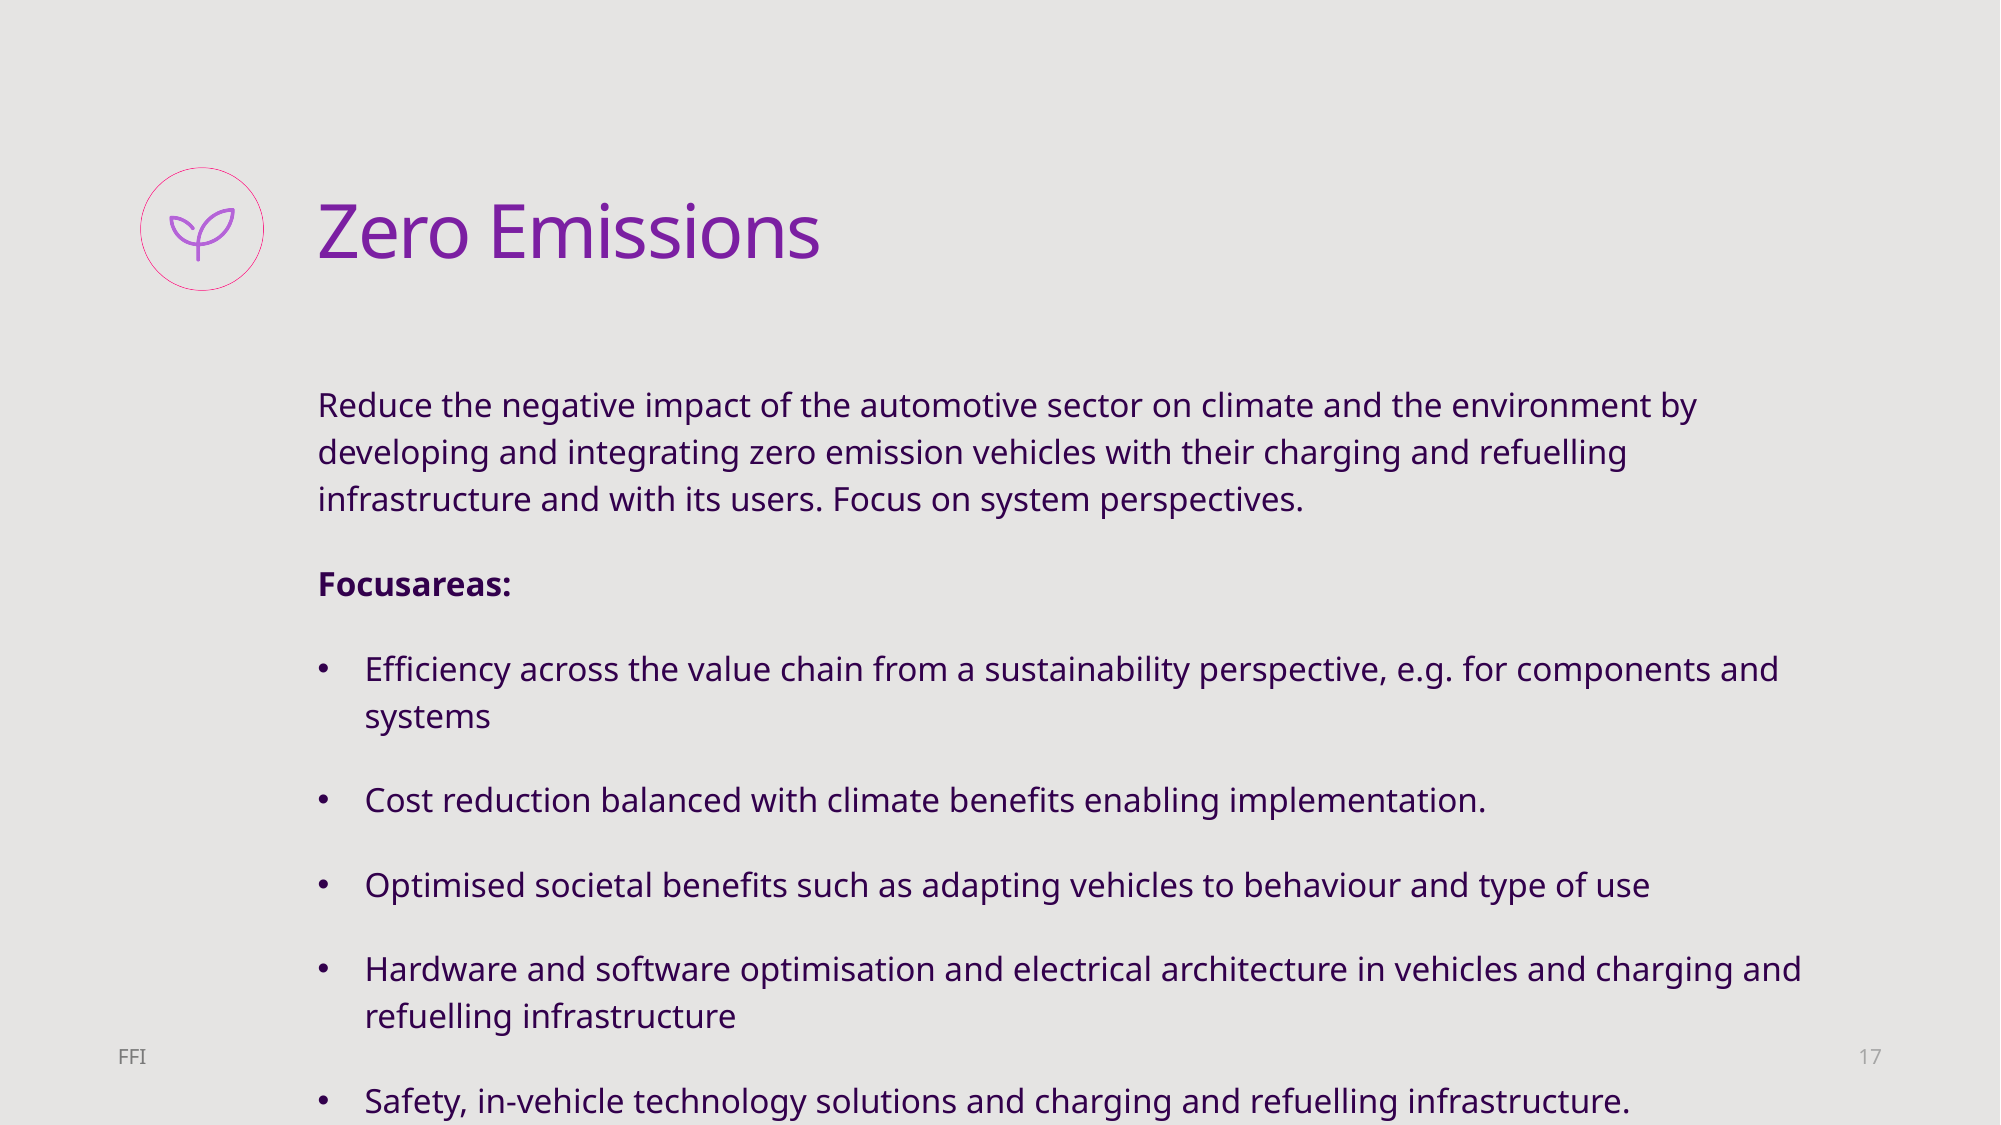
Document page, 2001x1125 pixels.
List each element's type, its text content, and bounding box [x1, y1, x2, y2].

picture [133, 160, 271, 298]
list Reduce the negative impact of the automotive sector on climate and the environment by developing and integrating zero emission vehicles with their charging and refuelling infrastructure and with its users. Focus on system perspectives. Focusareas: Efficiency across the value chain from a sustainability perspective, e.g. for components and systems Cost reduction balanced with climate benefits enabling implementation. Optimised societal benefits such as adapting vehicles to behaviour and type of use Hardware and software optimisation and electrical architecture in vehicles and charging and refuelling infrastructure Safety, in-vehicle technology solutions and charging and refuelling infrastructure. [317, 377, 1835, 536]
slide_number 17 [1818, 1043, 1882, 1065]
title Zero Emissions [317, 84, 1882, 275]
